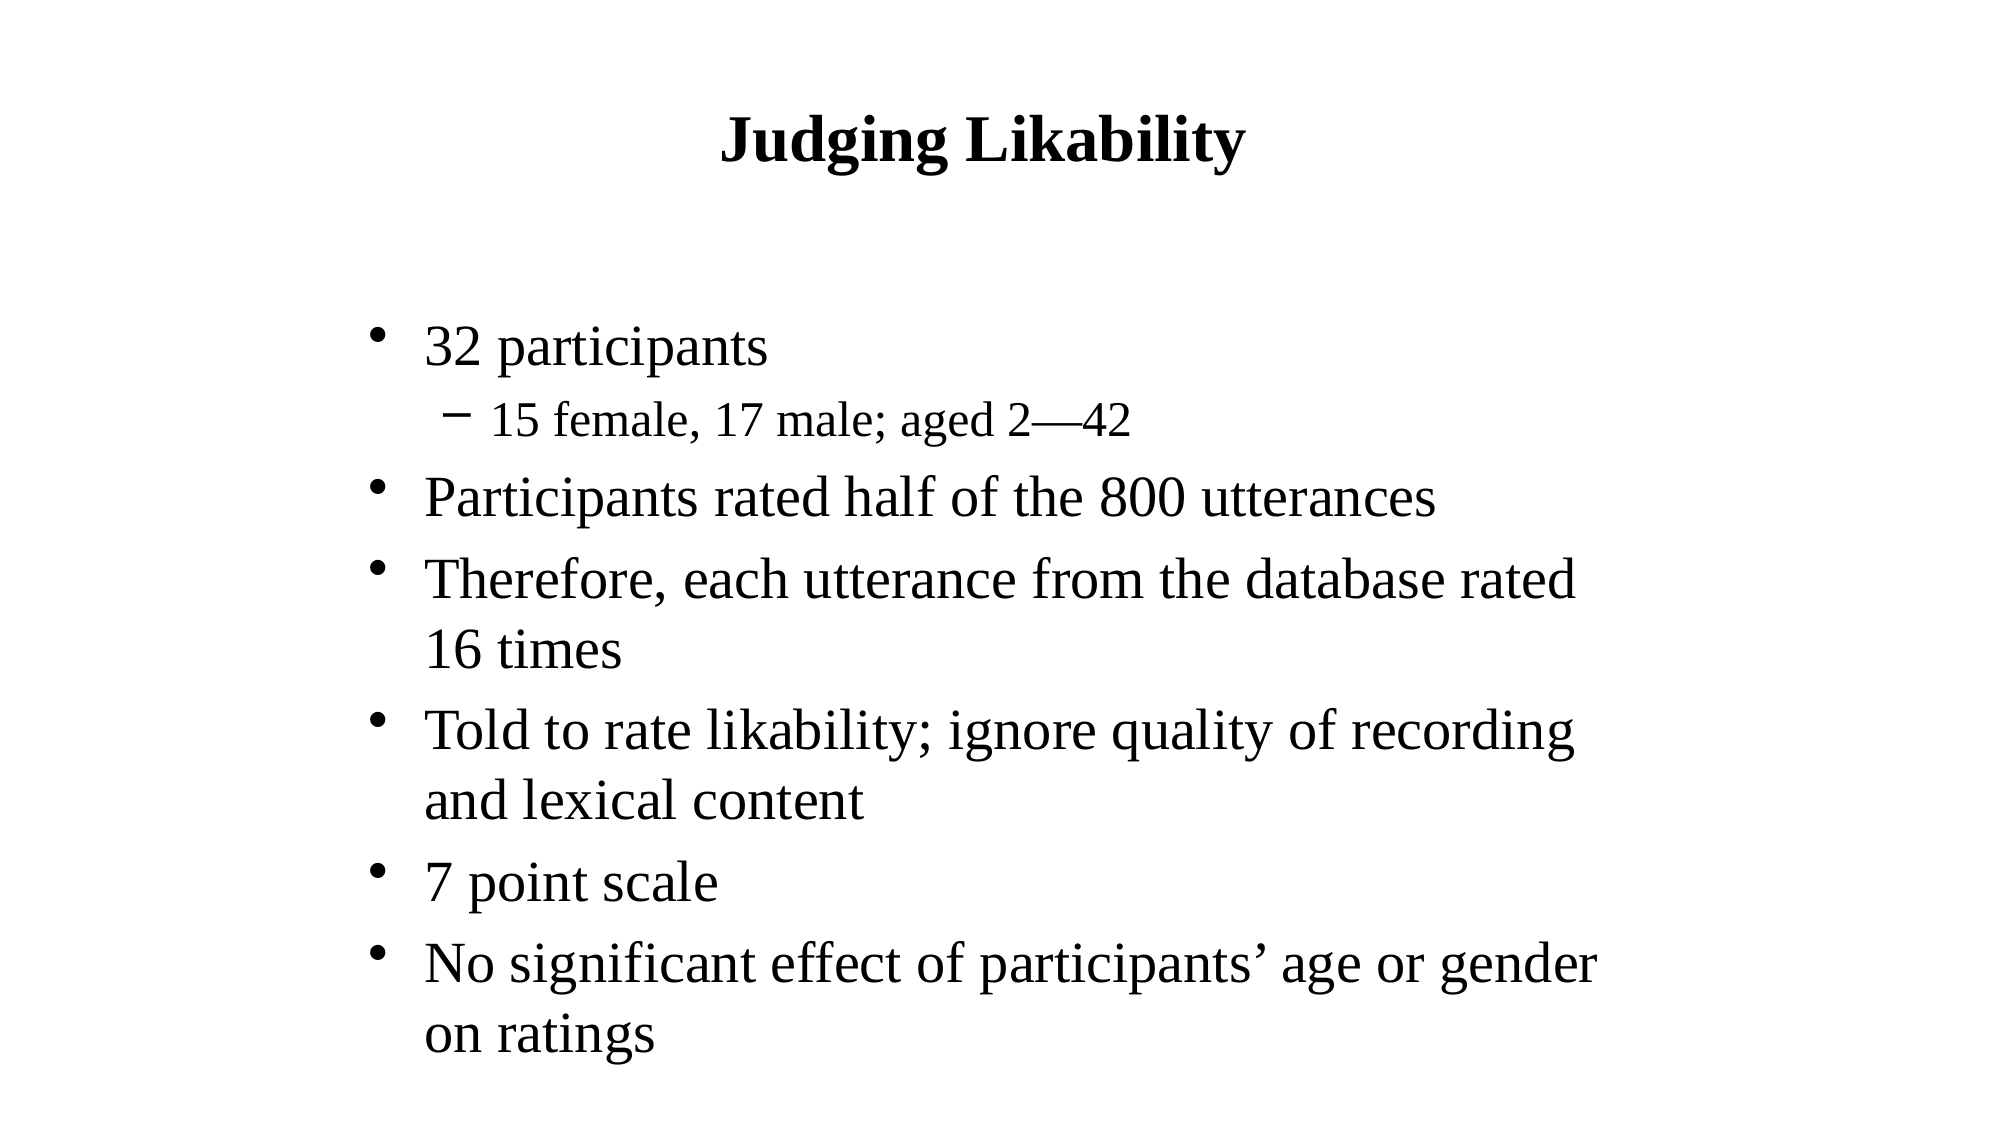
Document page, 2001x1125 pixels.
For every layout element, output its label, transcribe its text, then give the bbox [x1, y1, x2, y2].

list 32 participants 15 female, 17 male; aged 2—42 Participants rated half of the 800 utterances Therefore, each utterance from the database rated 16 times Told to rate likability; ignore quality of recording and lexical content 7 point scale No significant effect of participants’ age or gender on ratings [353, 299, 1647, 1079]
title Judging Likability [133, 58, 1834, 211]
